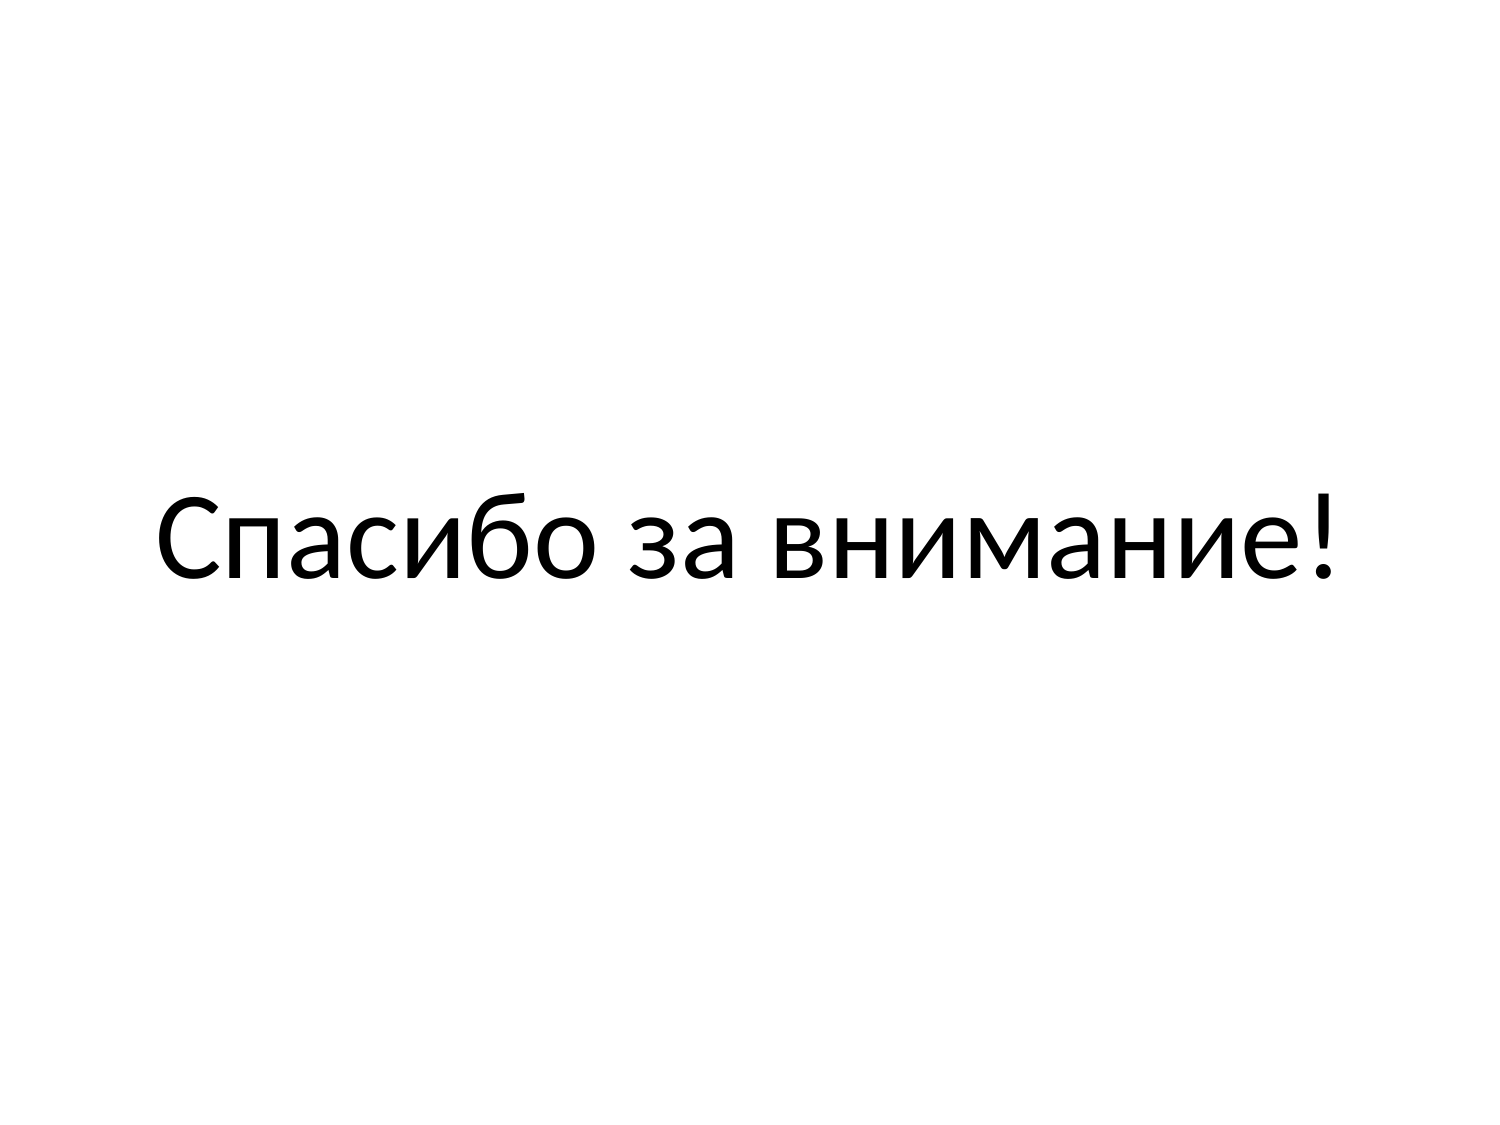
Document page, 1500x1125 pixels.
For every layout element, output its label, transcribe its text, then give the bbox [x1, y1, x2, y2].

title Спасибо за внимание! [75, 45, 1425, 1012]
